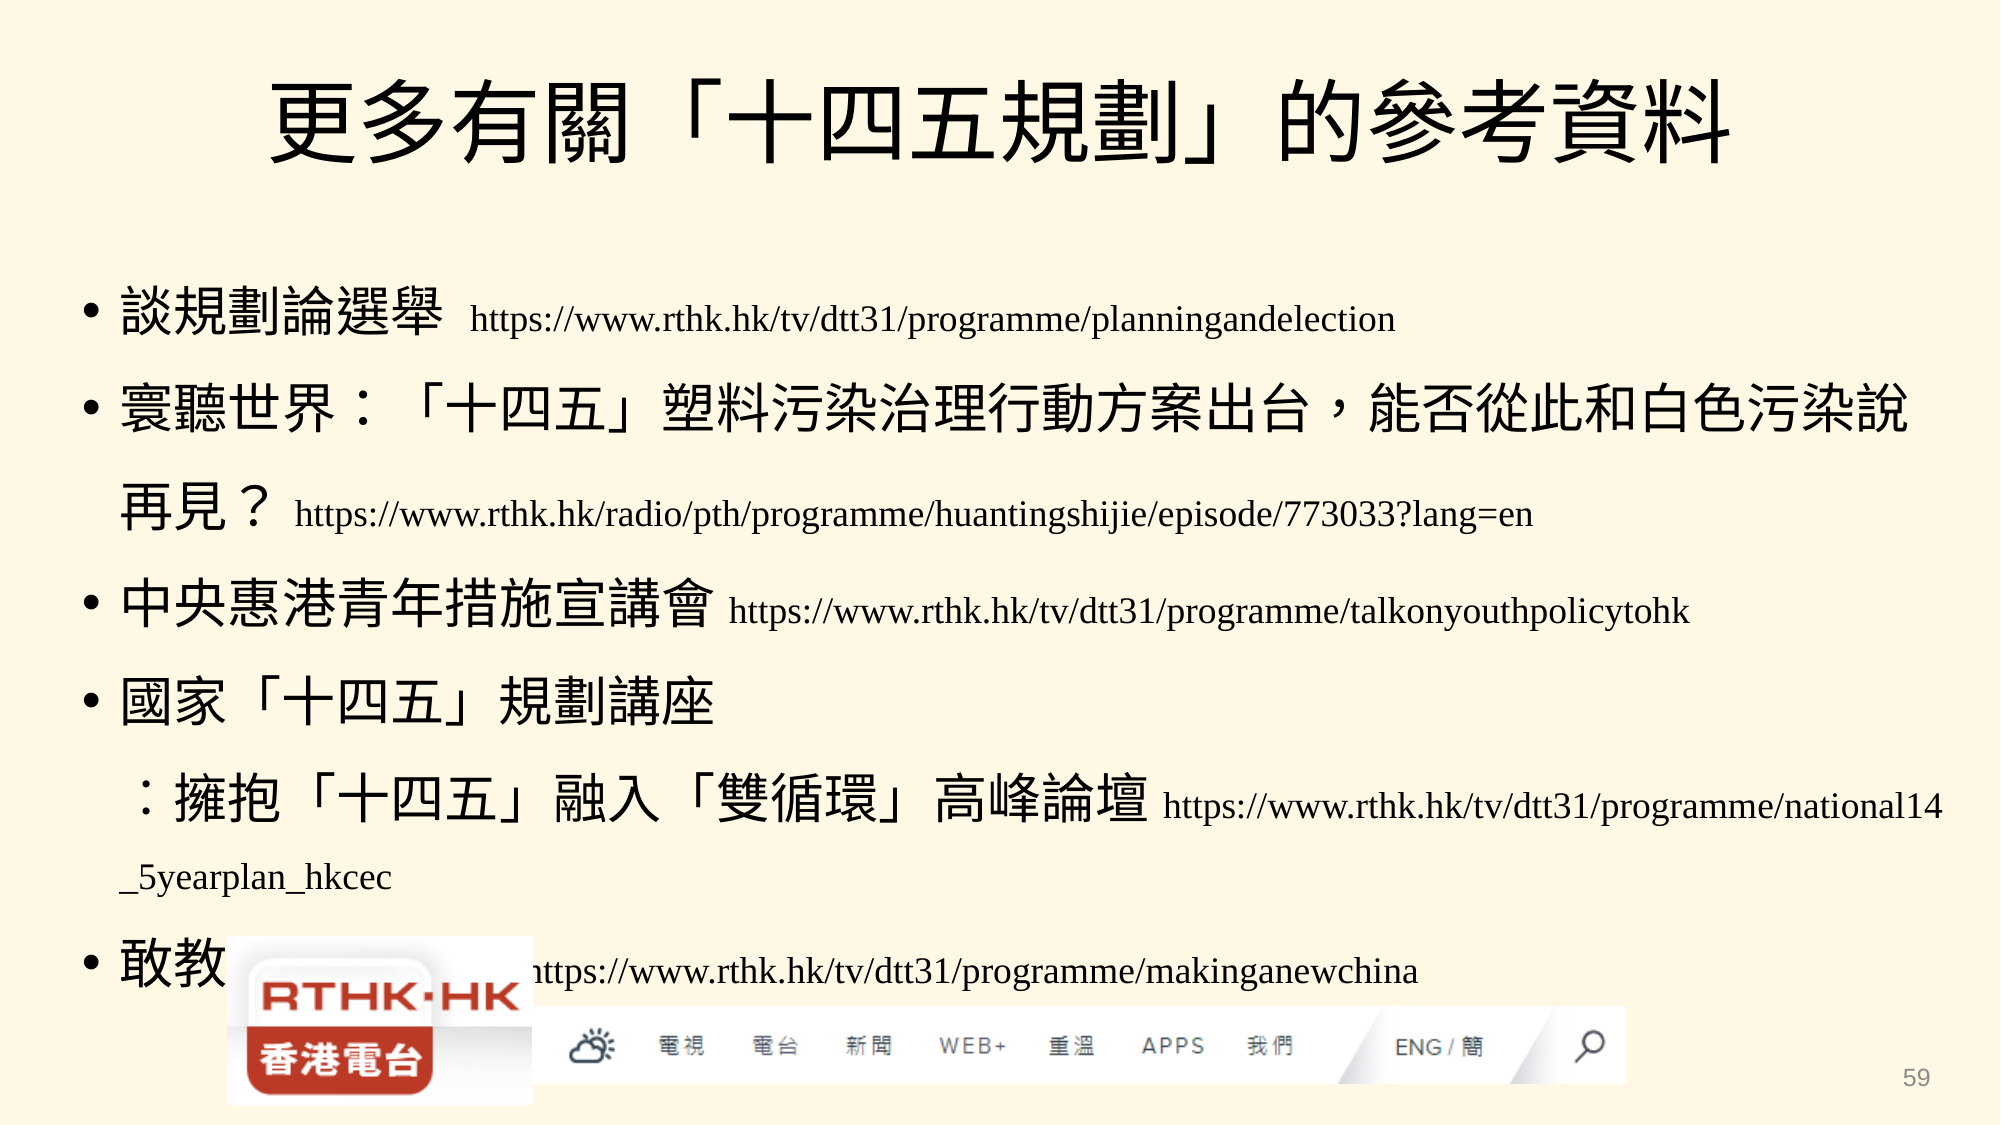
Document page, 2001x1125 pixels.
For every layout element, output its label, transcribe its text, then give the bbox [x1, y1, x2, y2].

title 更多有關「十四五規劃」的參考資料 [137, 17, 1863, 235]
picture [227, 936, 1626, 1105]
list 談規劃論選舉 https://www.rthk.hk/tv/dtt31/programme/planningandelection 寰聽世界：「十四五」塑料污染治理行動方案出台，能否從此和白色污染說再見？https://www.rthk.hk/radio/pth/programme/huantingshijie/episode/773033?lang=en 中央惠港青年措施宣講會https://www.rthk.hk/tv/dtt31/programme/talkonyouthpolicytohk 國家「十四五」規劃講座 ︰擁抱「十四五」融入「雙循環」高峰論壇https://www.rthk.hk/tv/dtt31/programme/national14_5yearplan_hkcec 敢教日明換新天 https://www.rthk.hk/tv/dtt31/programme/makinganewchina [66, 237, 1970, 908]
